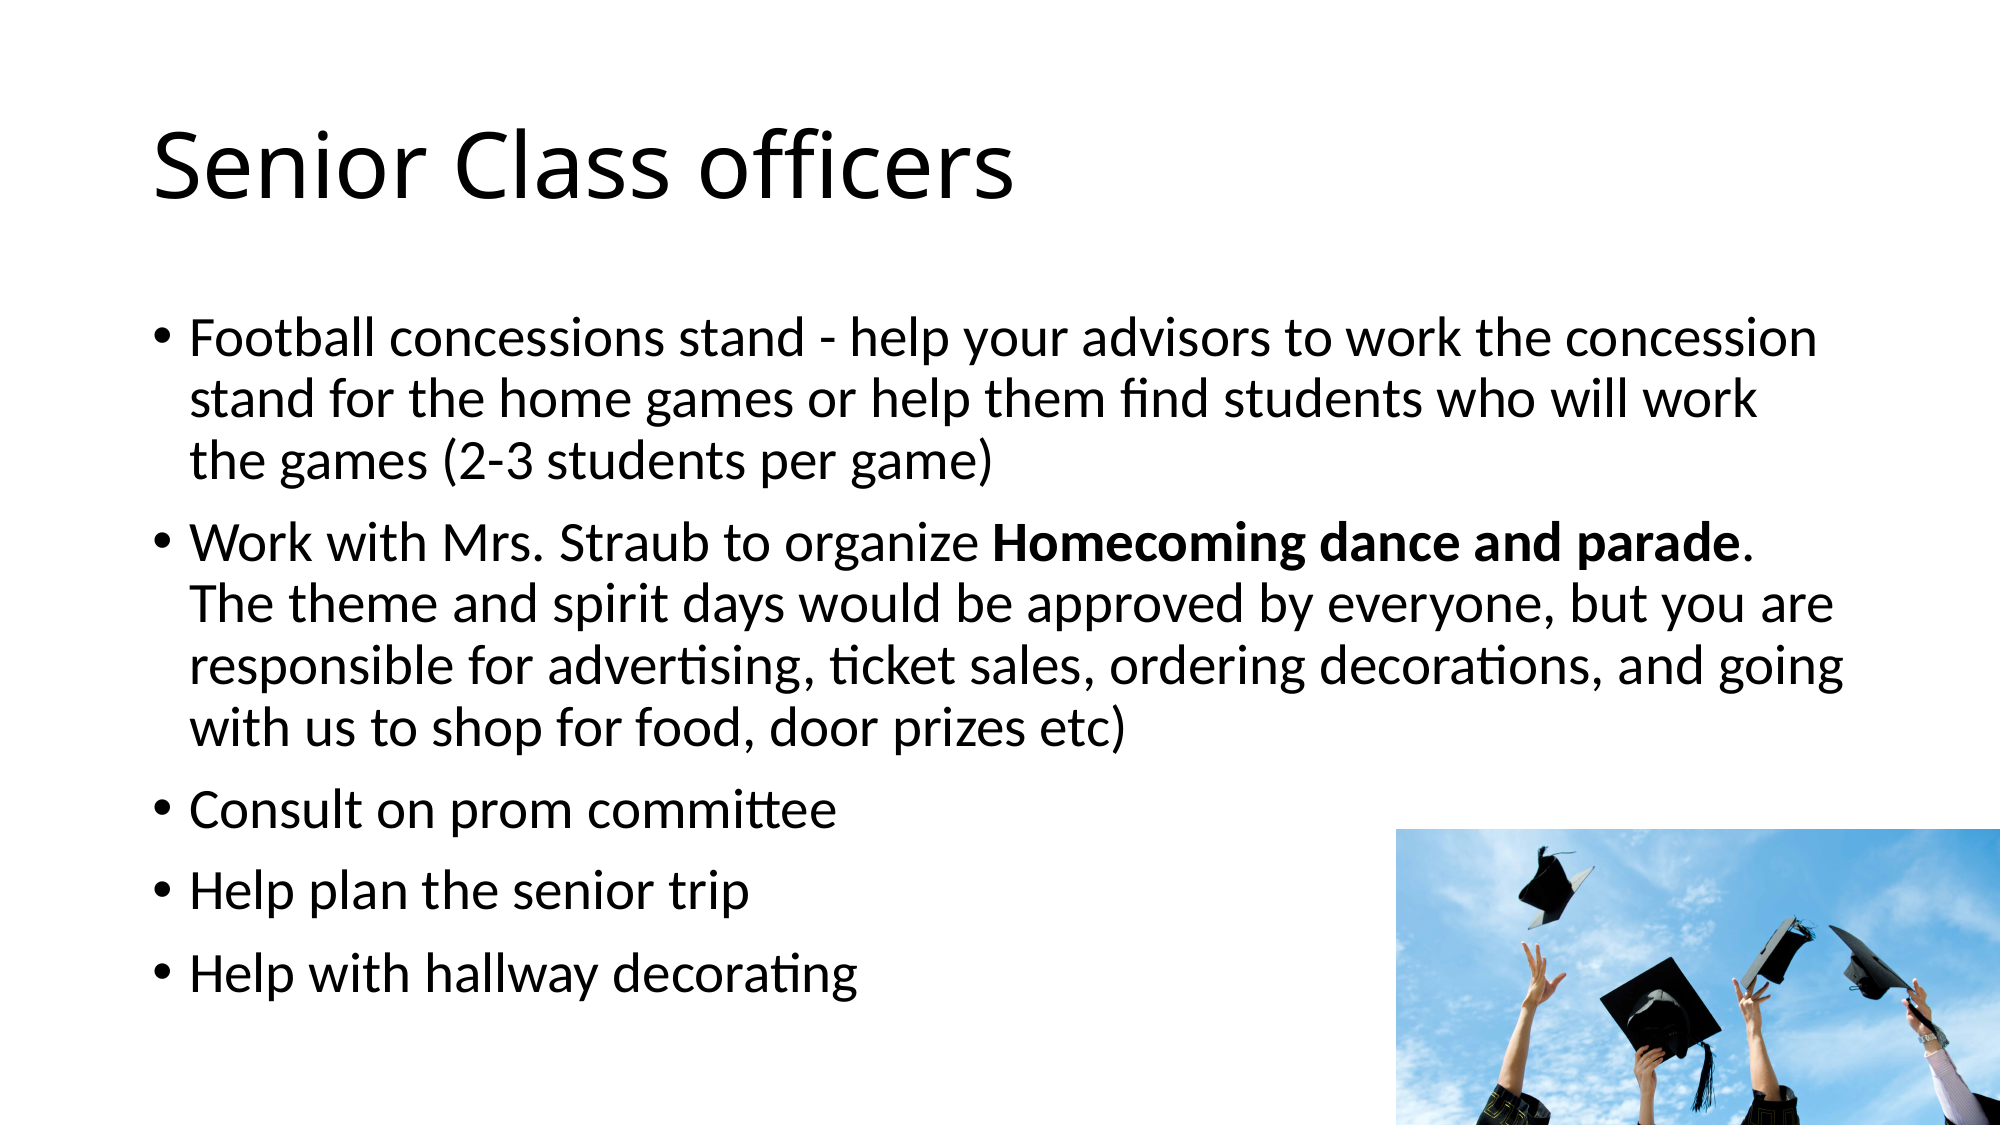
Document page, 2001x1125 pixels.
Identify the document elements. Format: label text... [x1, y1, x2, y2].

picture [1396, 829, 2000, 1125]
list Football concessions stand - help your advisors to work the concession stand for the home games or help them find students who will work the games (2-3 students per game) Work with Mrs. Straub to organize Homecoming dance and parade. The theme and spirit days would be approved by everyone, but you are responsible for advertising, ticket sales, ordering decorations, and going with us to shop for food, door prizes etc) Consult on prom committee Help plan the senior trip Help with hallway decorating [137, 299, 1863, 1014]
title Senior Class officers [137, 59, 1863, 278]
